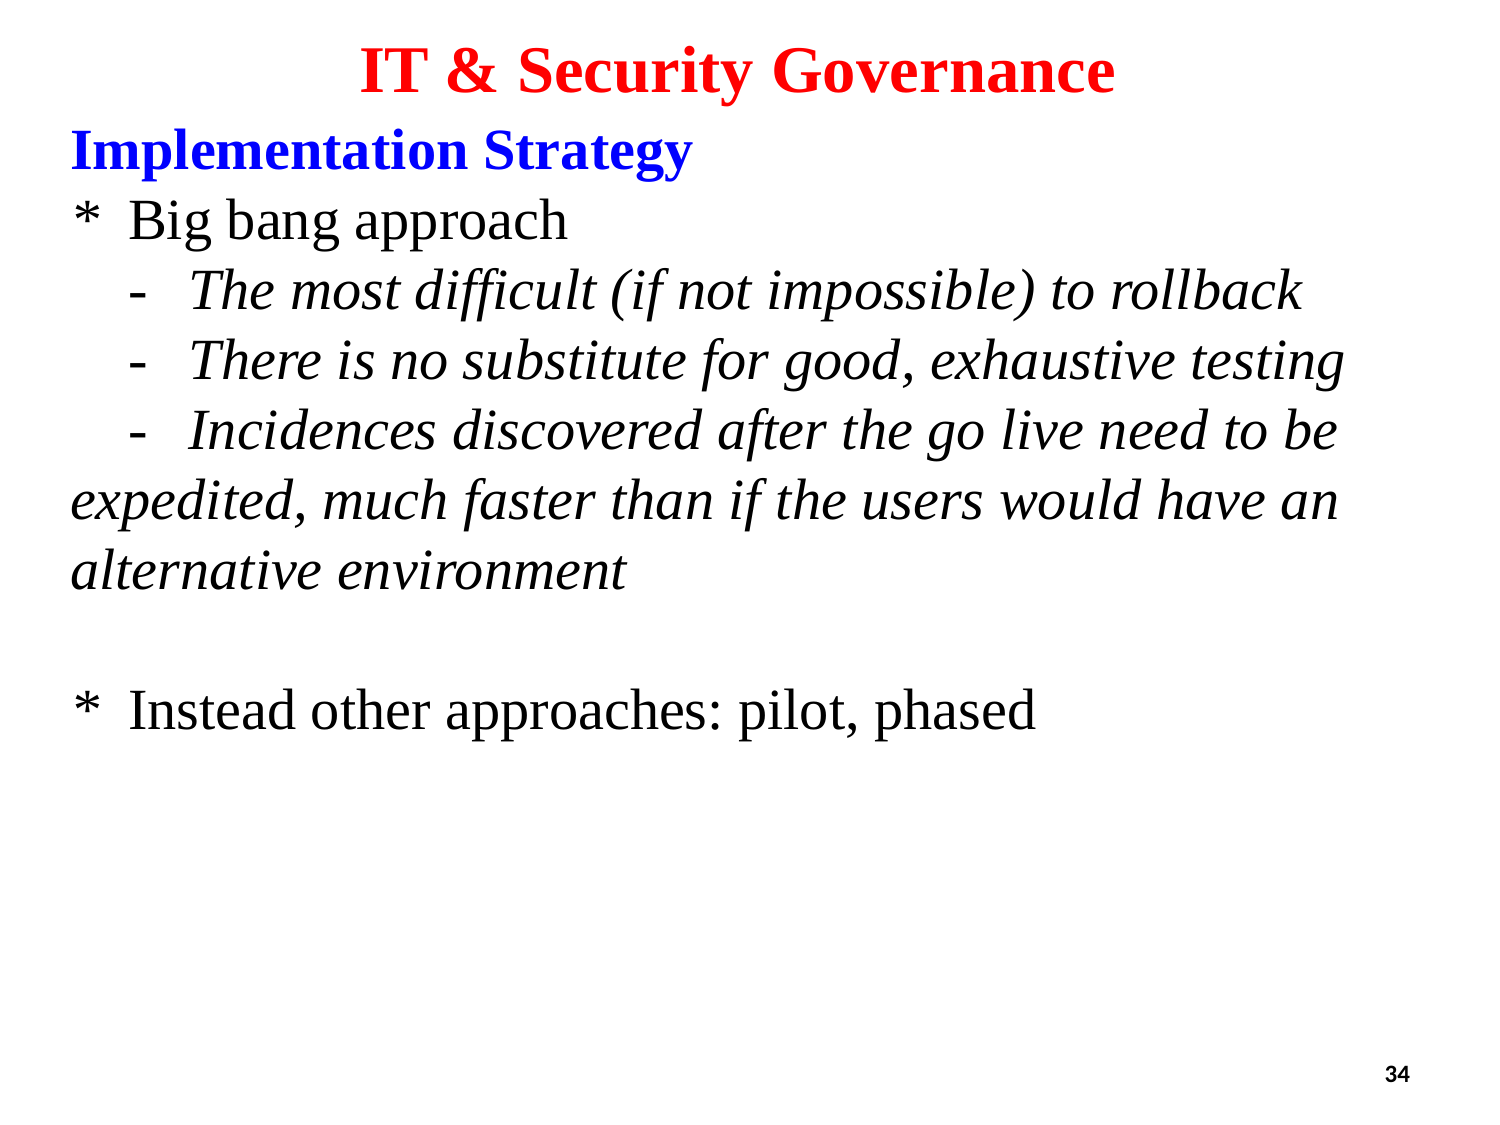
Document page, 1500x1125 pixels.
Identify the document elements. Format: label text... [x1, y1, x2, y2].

slide_number 34 [1074, 1042, 1425, 1103]
text_box Implementation Strategy * Big bang approach - The most difficult (if not impossible) to rollback - There is no substitute for good, exhaustive testing - Incidences discovered after the go live need to be expedited, much faster than if the users would have an alternative environment * Instead other approaches: pilot, phased [55, 103, 1426, 749]
text_box IT & Security Governance [93, 18, 1383, 113]
